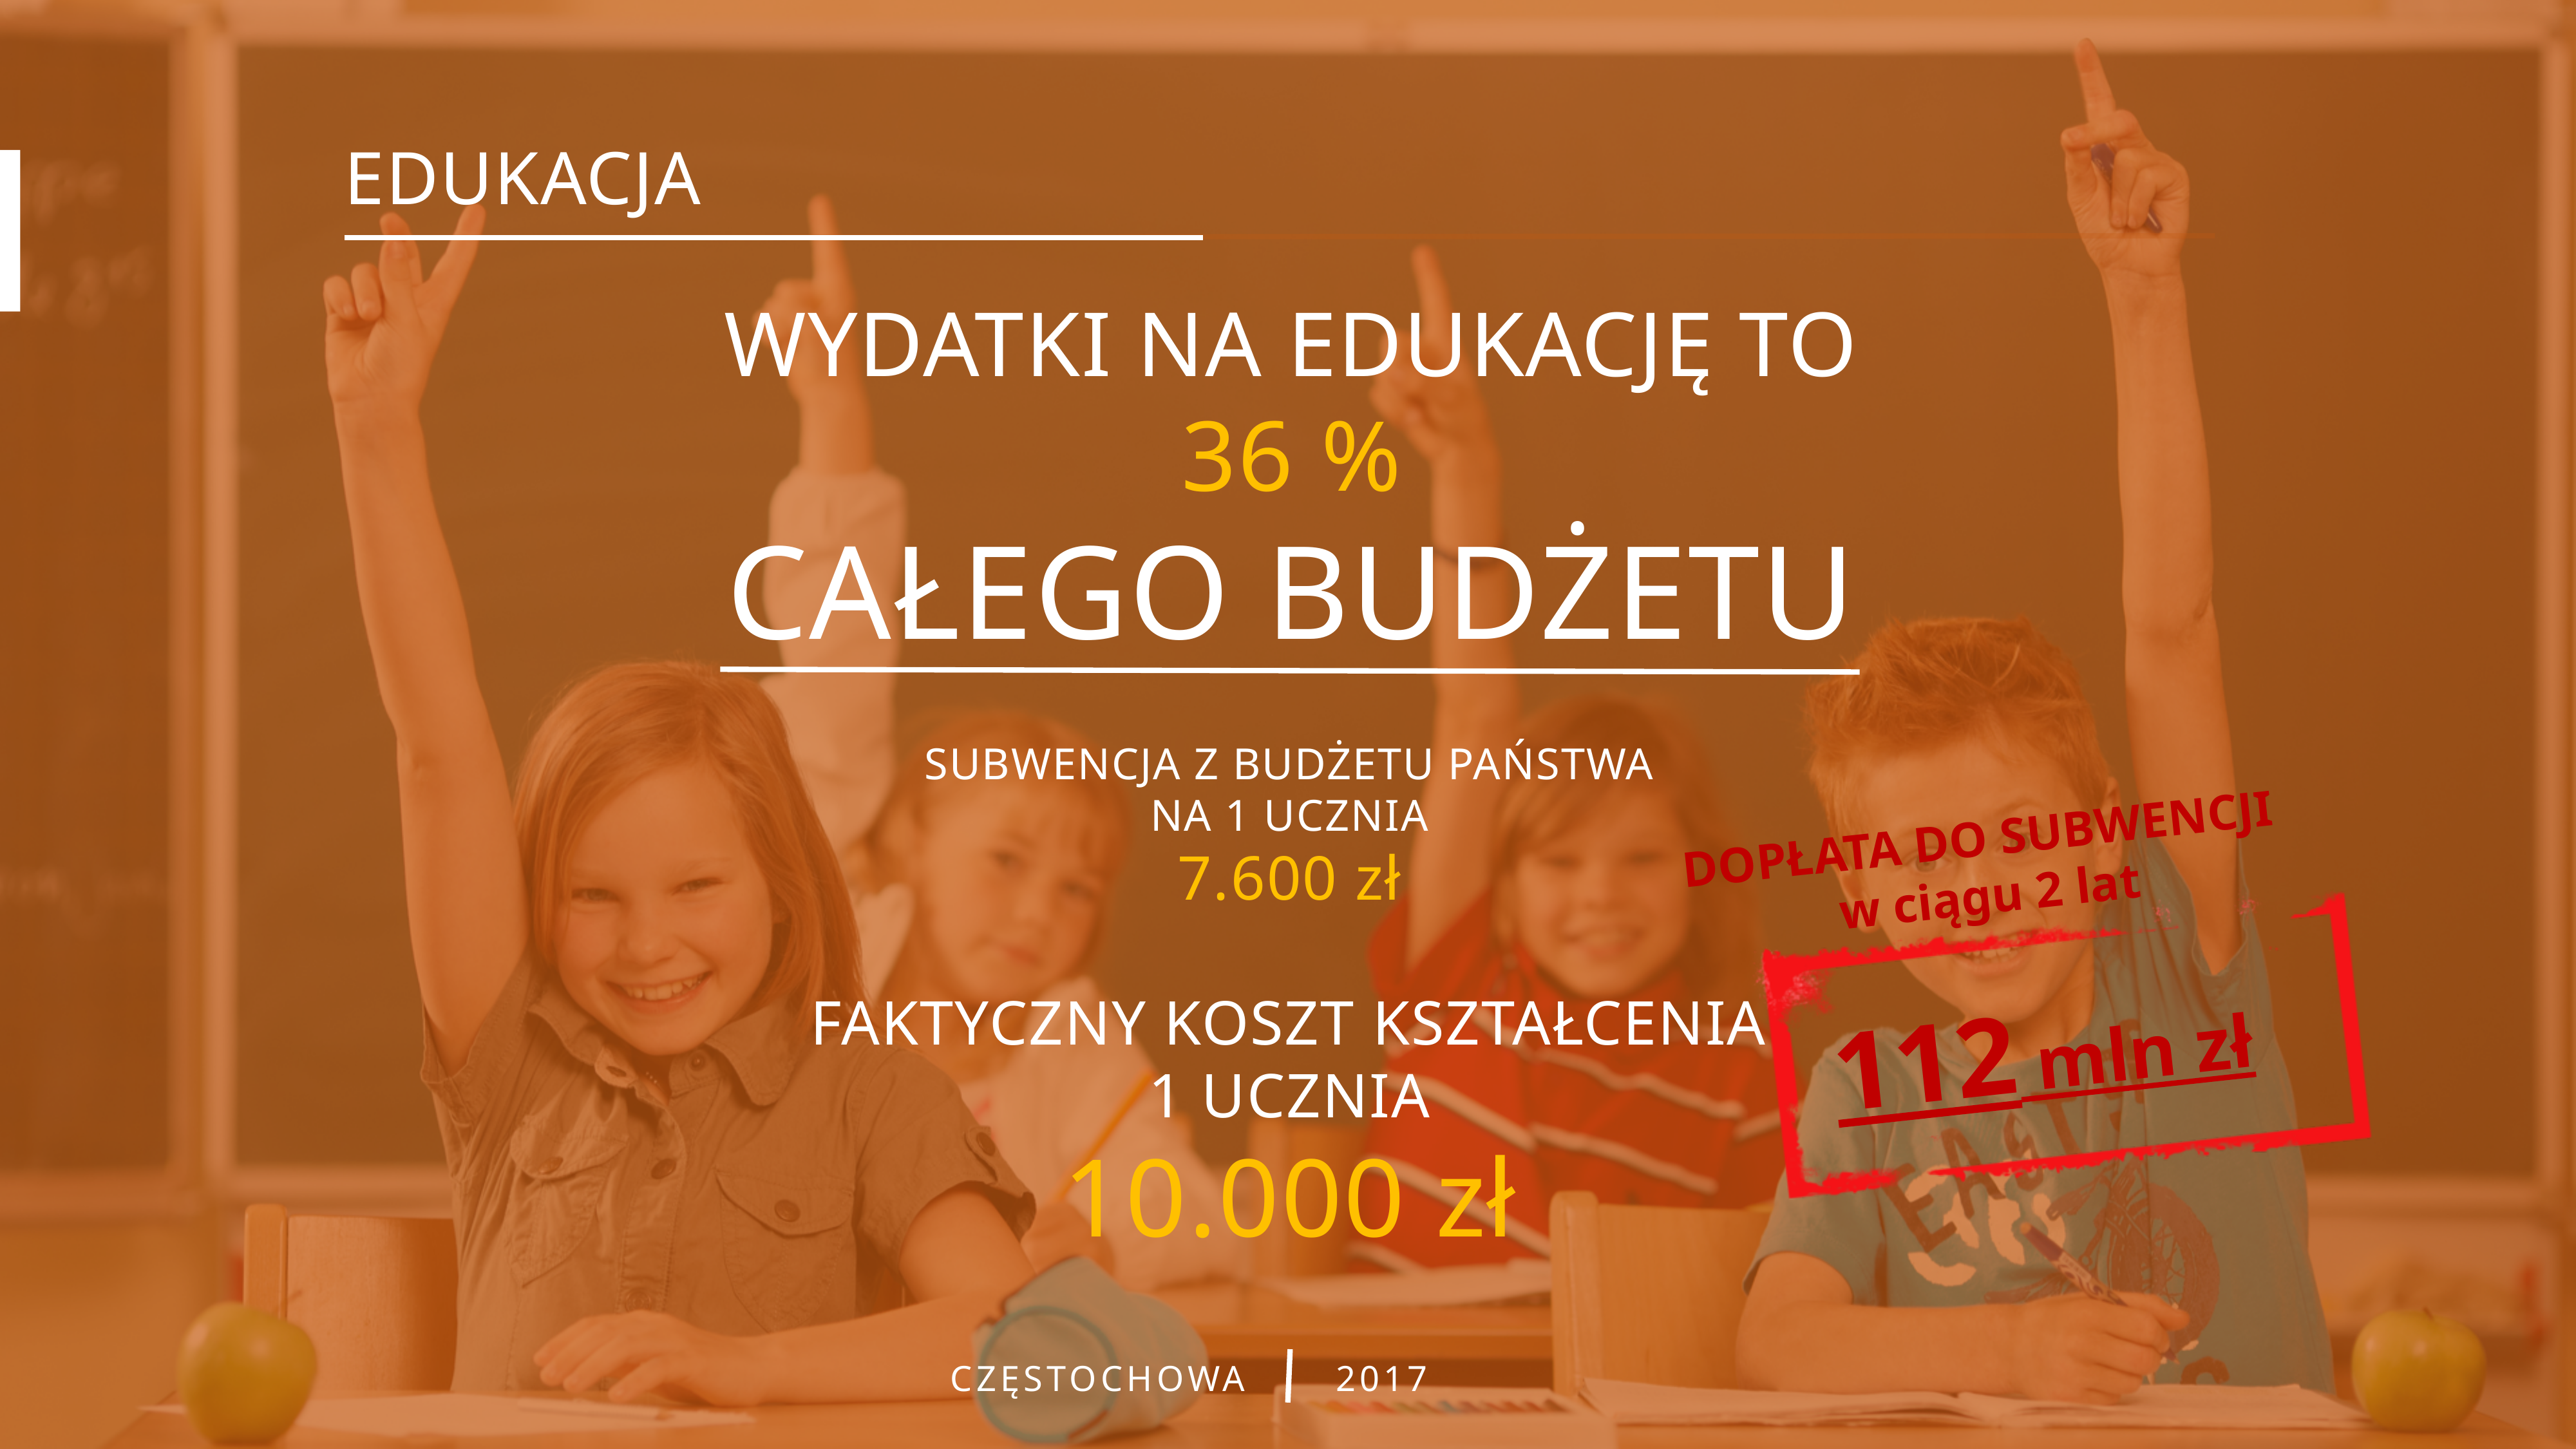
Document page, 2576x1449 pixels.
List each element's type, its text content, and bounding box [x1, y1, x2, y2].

text_box CZĘSTOCHOWA [921, 1351, 1275, 1403]
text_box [720, 669, 1860, 672]
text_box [1287, 1349, 1291, 1403]
text_box WYDATKI NA EDUKACJĘ TO 36 % CAŁEGO BUDŻETU [386, 283, 2197, 670]
text_box [234, 278, 2017, 346]
text_box [0, 0, 2576, 1449]
text_box 2017 [1302, 1351, 1461, 1403]
text_box SUBWENCJA Z BUDŻETU PAŃSTWA NA 1 UCZNIA 7.600 zł FAKTYCZNY KOSZT KSZTAŁCENIA 1 UCZNIA 10.000 zł [791, 732, 1787, 1264]
text_box DOPŁATA DO SUBWENCJI w ciągu 2 lat [1340, 738, 2576, 997]
text_box [0, 149, 21, 312]
picture [1738, 880, 2409, 1221]
text_box EDUKACJA [334, 127, 1591, 224]
